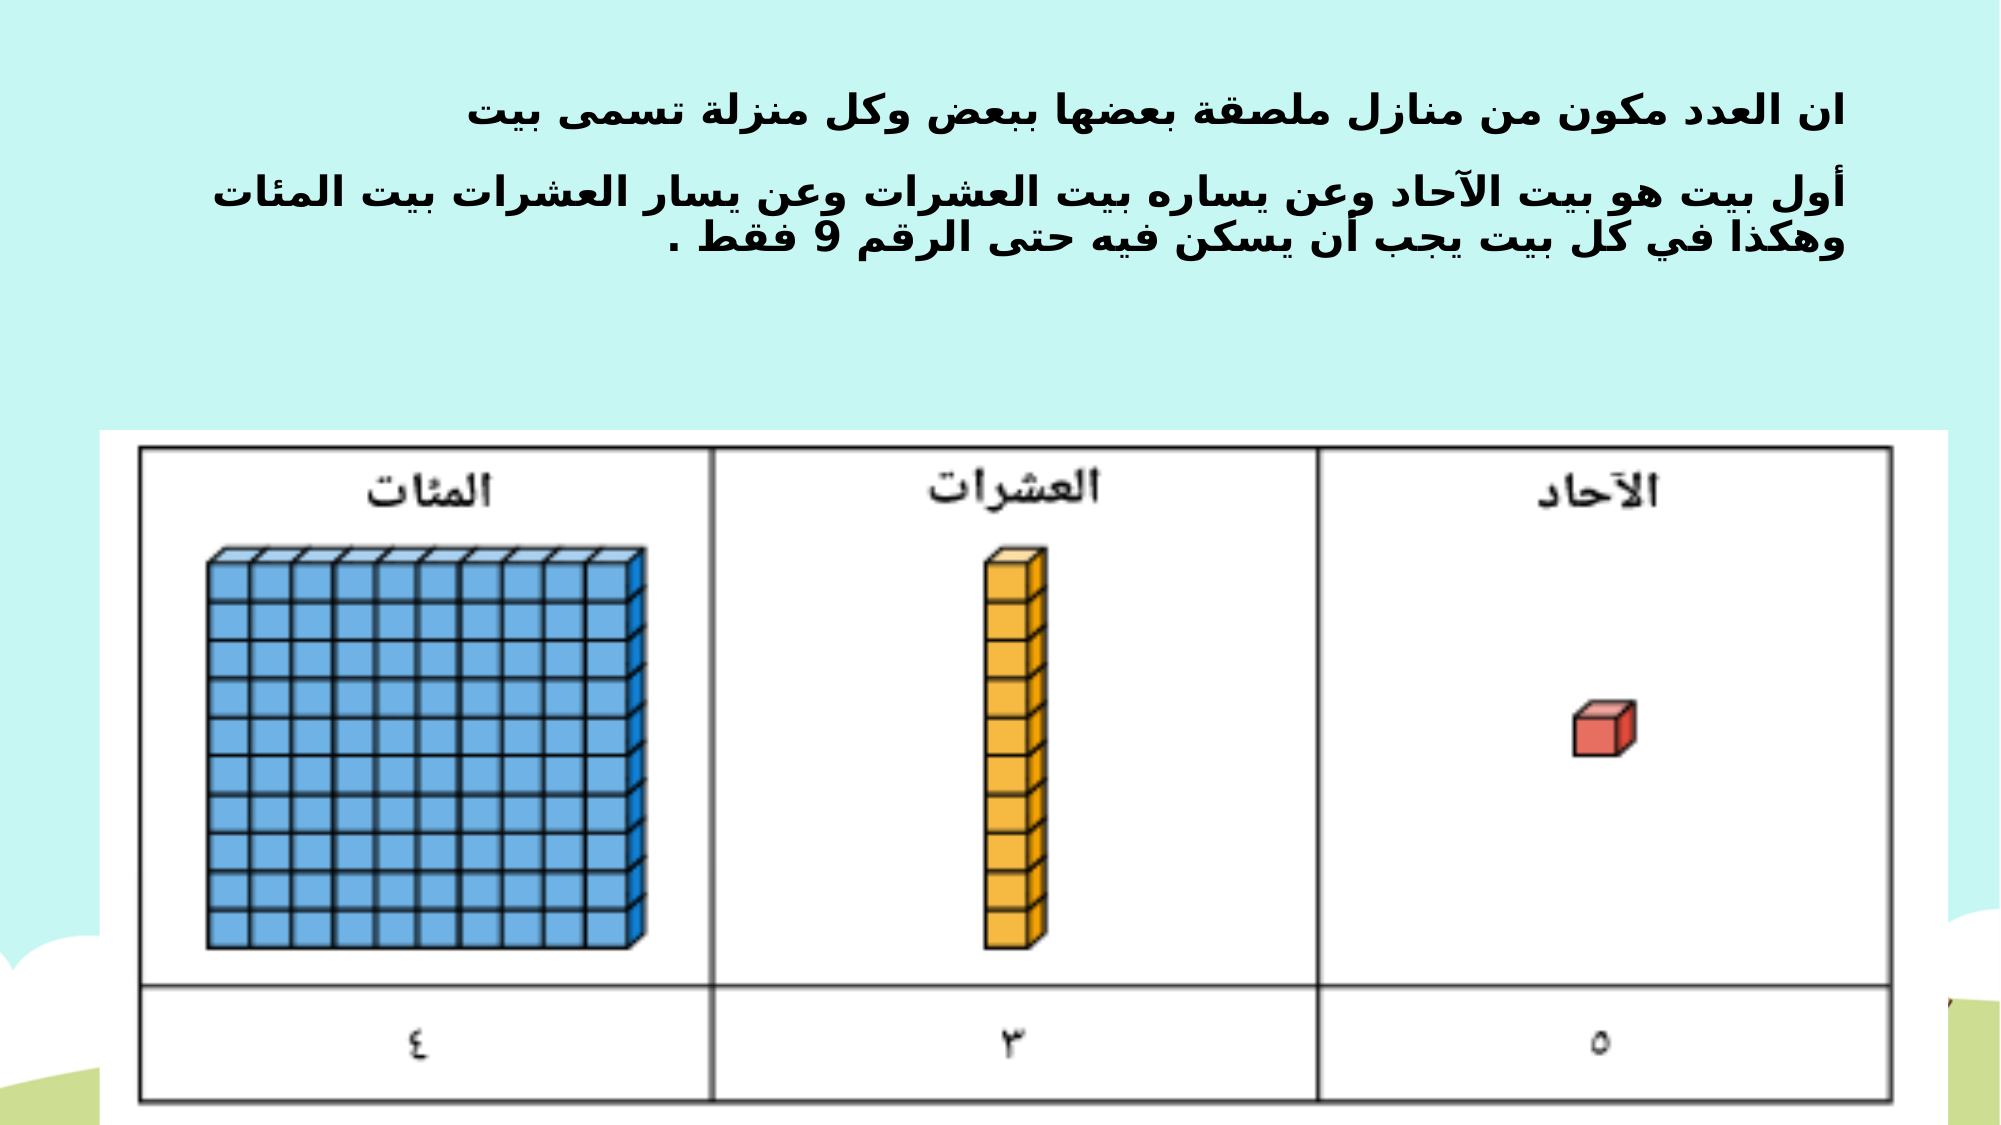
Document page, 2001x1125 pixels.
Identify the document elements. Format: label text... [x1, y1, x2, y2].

picture [0, 0, 2001, 1125]
list ان العدد مكون من منازل ملصقة بعضها ببعض وكل منزلة تسمى بيت أول بيت هو بيت الآحاد وعن يساره بيت العشرات وعن يسار العشرات بيت المئات وهكذا في كل بيت يجب أن يسكن فيه حتى الرقم 9 فقط . [137, 80, 1863, 430]
